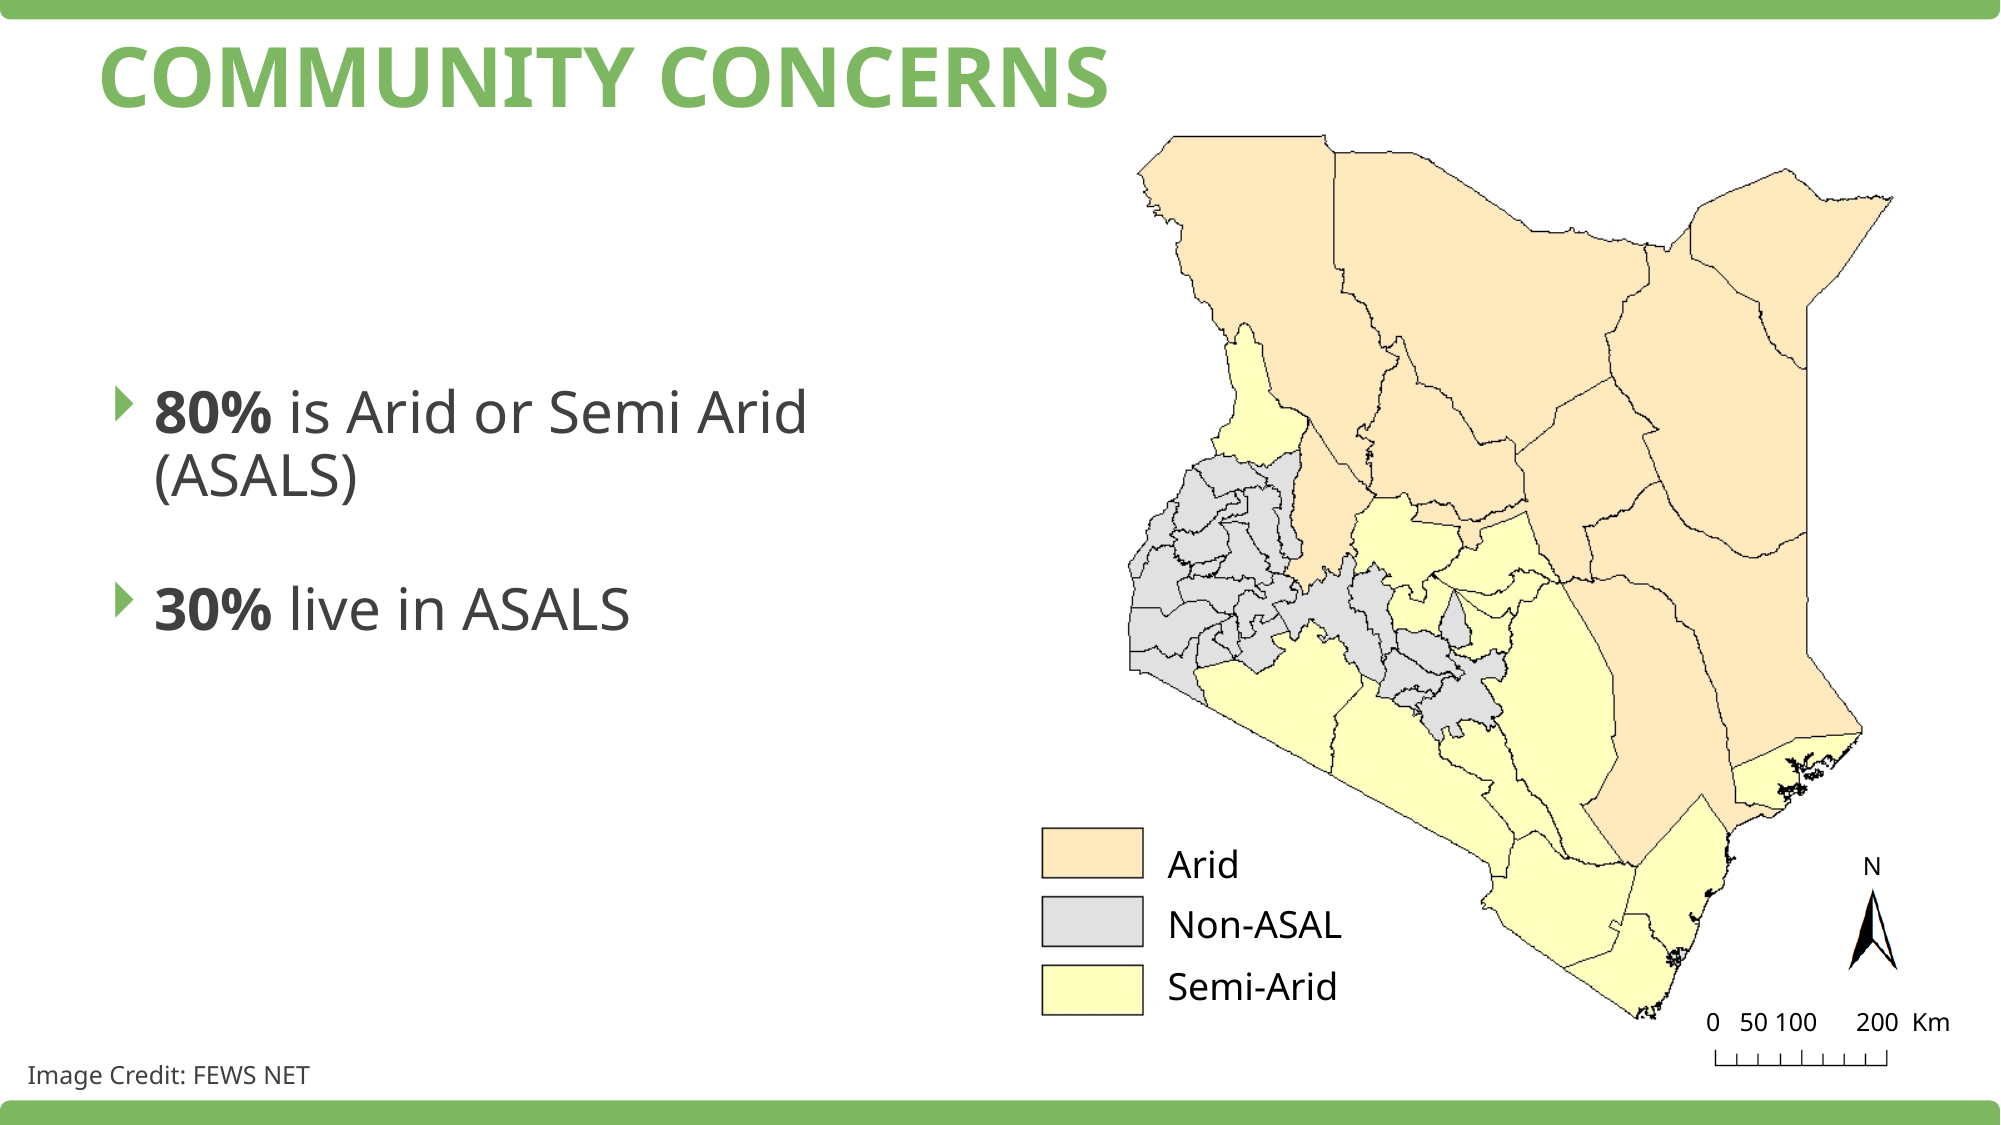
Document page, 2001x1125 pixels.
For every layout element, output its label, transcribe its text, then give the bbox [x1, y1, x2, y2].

text_box Image Credit: FEWS NET [0, 1052, 326, 1101]
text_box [1036, 126, 2000, 1079]
text_box COMMUNITY CONCERNS [83, 46, 1745, 115]
text_box 80% is Arid or Semi Arid (ASALS) 30% live in ASALS [83, 375, 987, 1125]
